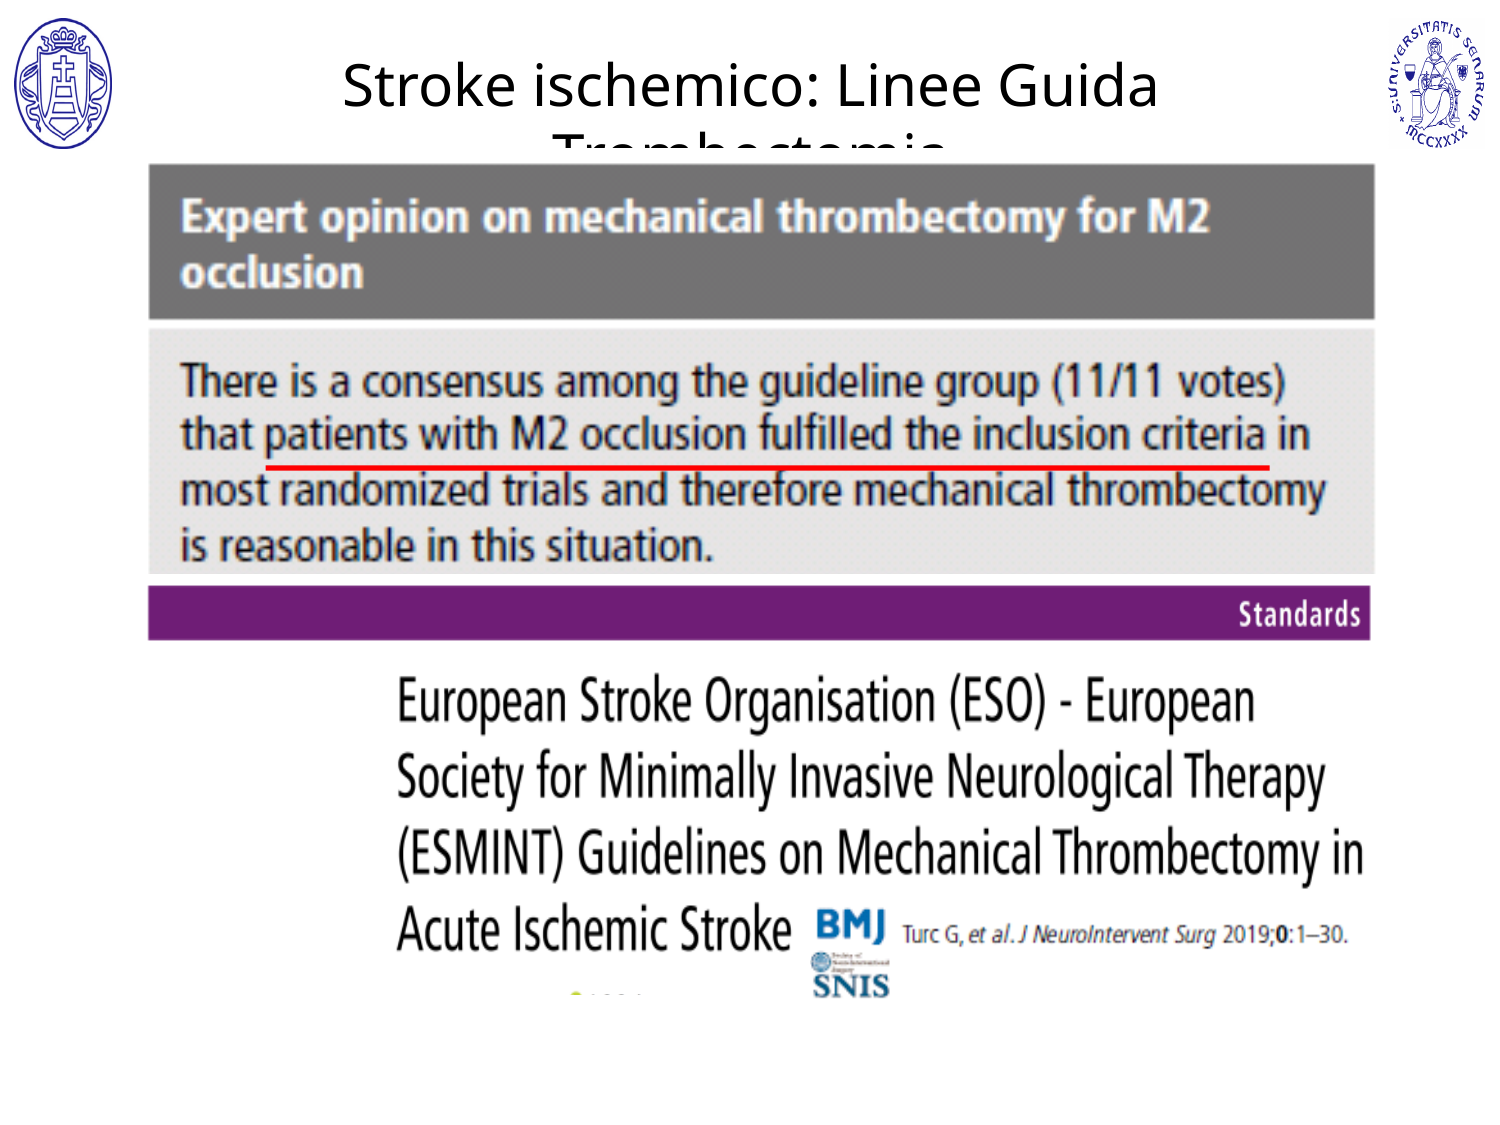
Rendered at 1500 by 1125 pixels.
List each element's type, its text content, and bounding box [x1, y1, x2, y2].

picture [1388, 18, 1485, 149]
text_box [147, 148, 1388, 572]
picture [14, 18, 113, 149]
text_box Stroke ischemico: Linee Guida Trombectomia [122, 41, 1381, 196]
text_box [129, 573, 1412, 1011]
